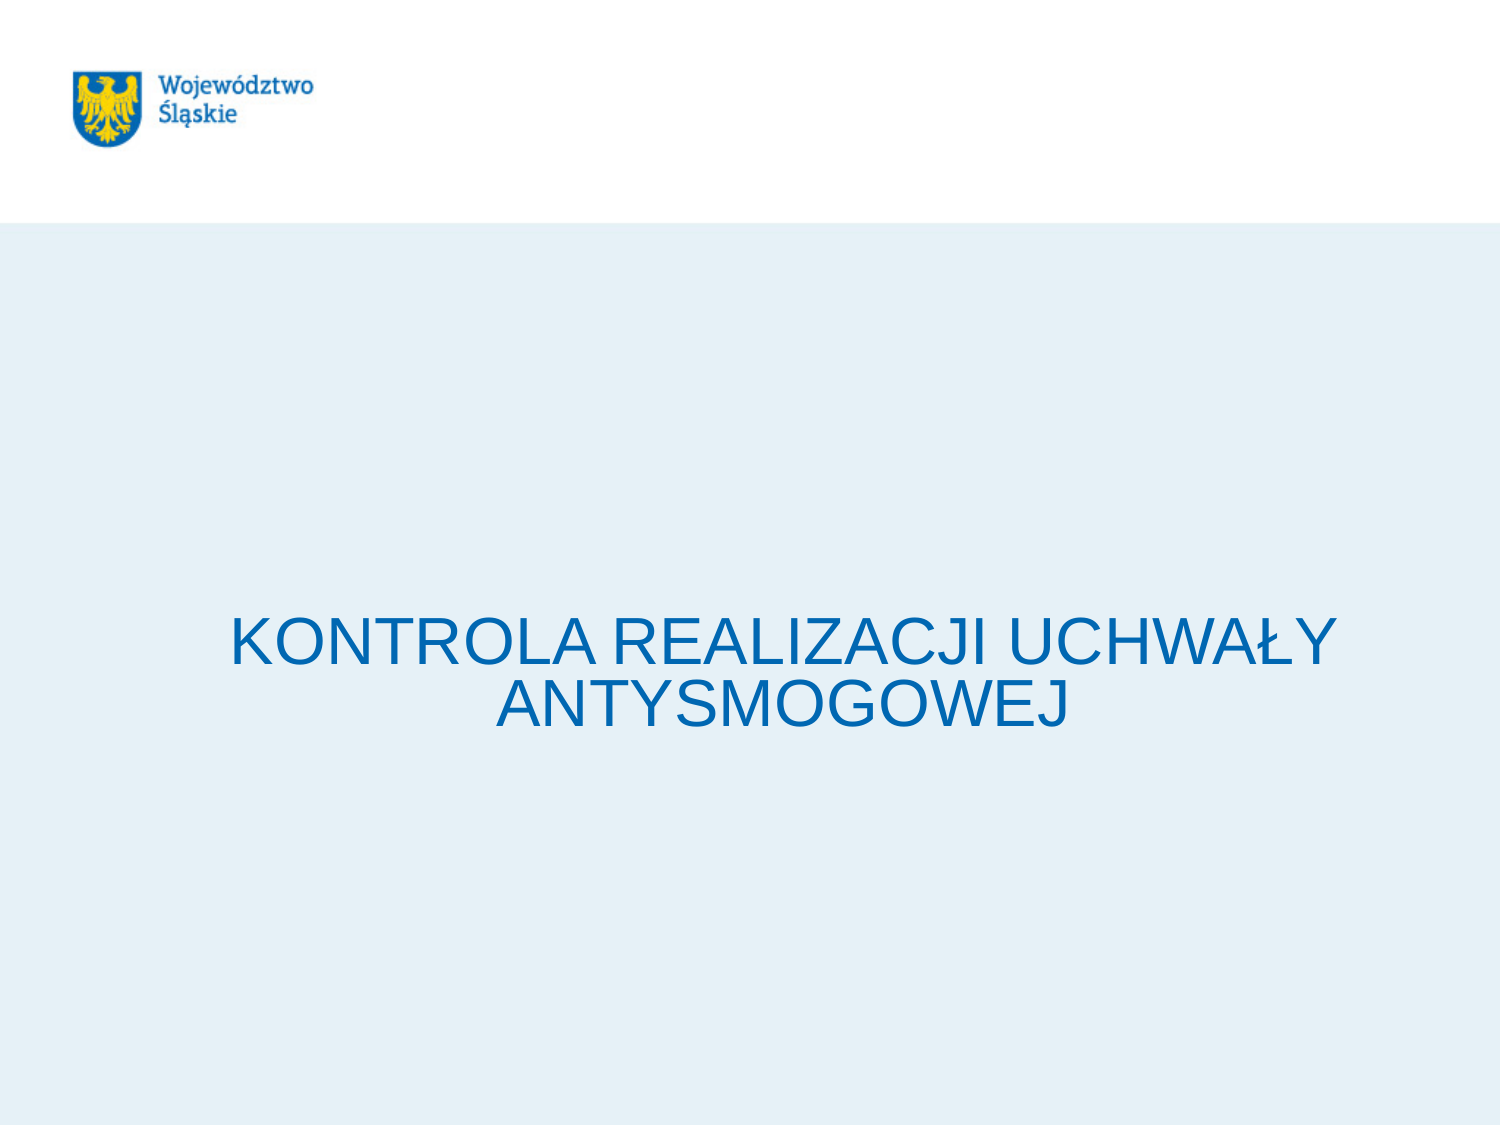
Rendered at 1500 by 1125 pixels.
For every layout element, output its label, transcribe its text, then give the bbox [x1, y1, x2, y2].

list KONTROLA REALIZACJI UCHWAŁY ANTYSMOGOWEJ [177, 302, 1391, 1057]
picture [0, 0, 1500, 1125]
